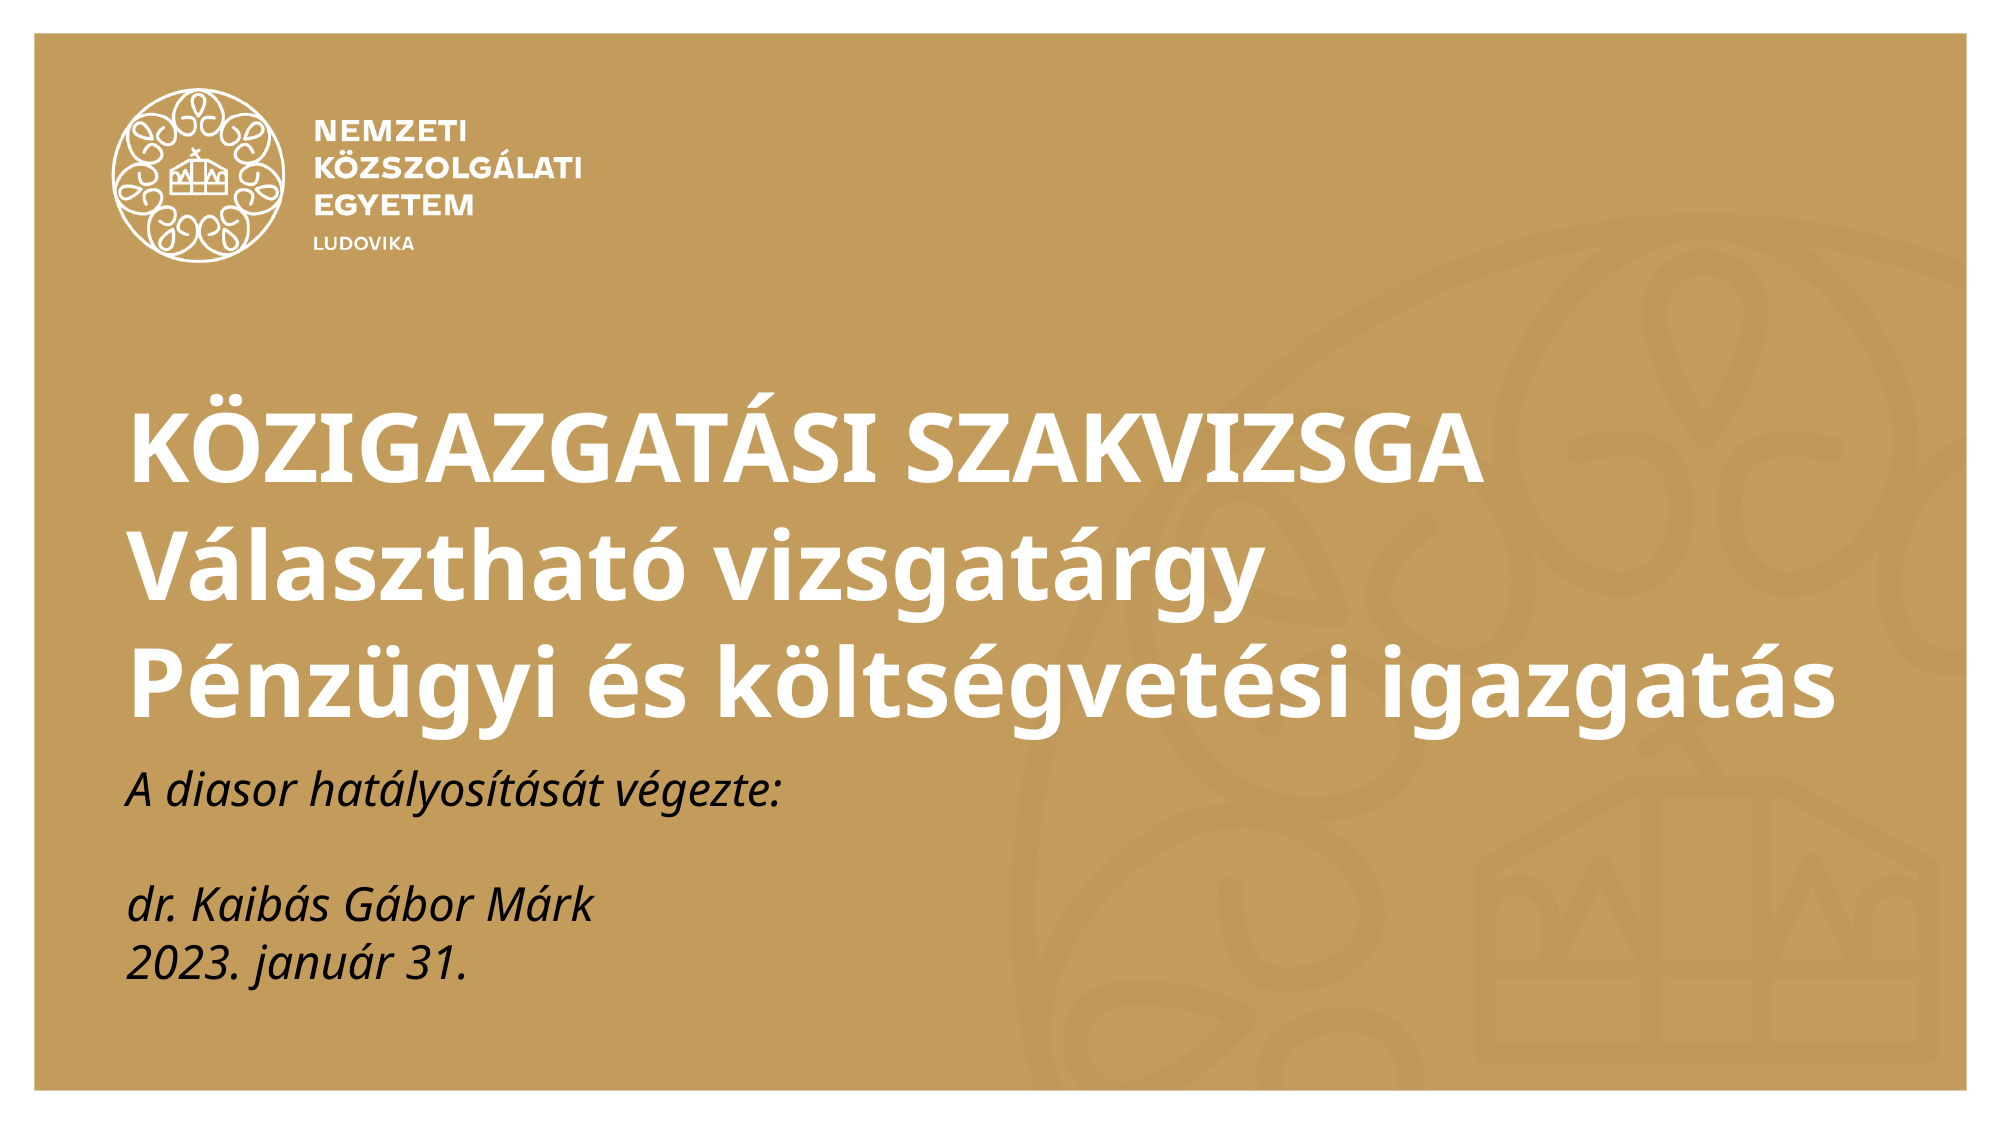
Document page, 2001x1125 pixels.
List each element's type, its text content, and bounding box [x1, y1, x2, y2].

title KÖZIGAZGATÁSI SZAKVIZSGA Választható vizsgatárgy Pénzügyi és költségvetési igazgatás [111, 280, 1888, 749]
list A diasor hatályosítását végezte: dr. Kaibás Gábor Márk 2023. január 31. [111, 752, 1888, 999]
picture [0, 0, 2001, 1125]
